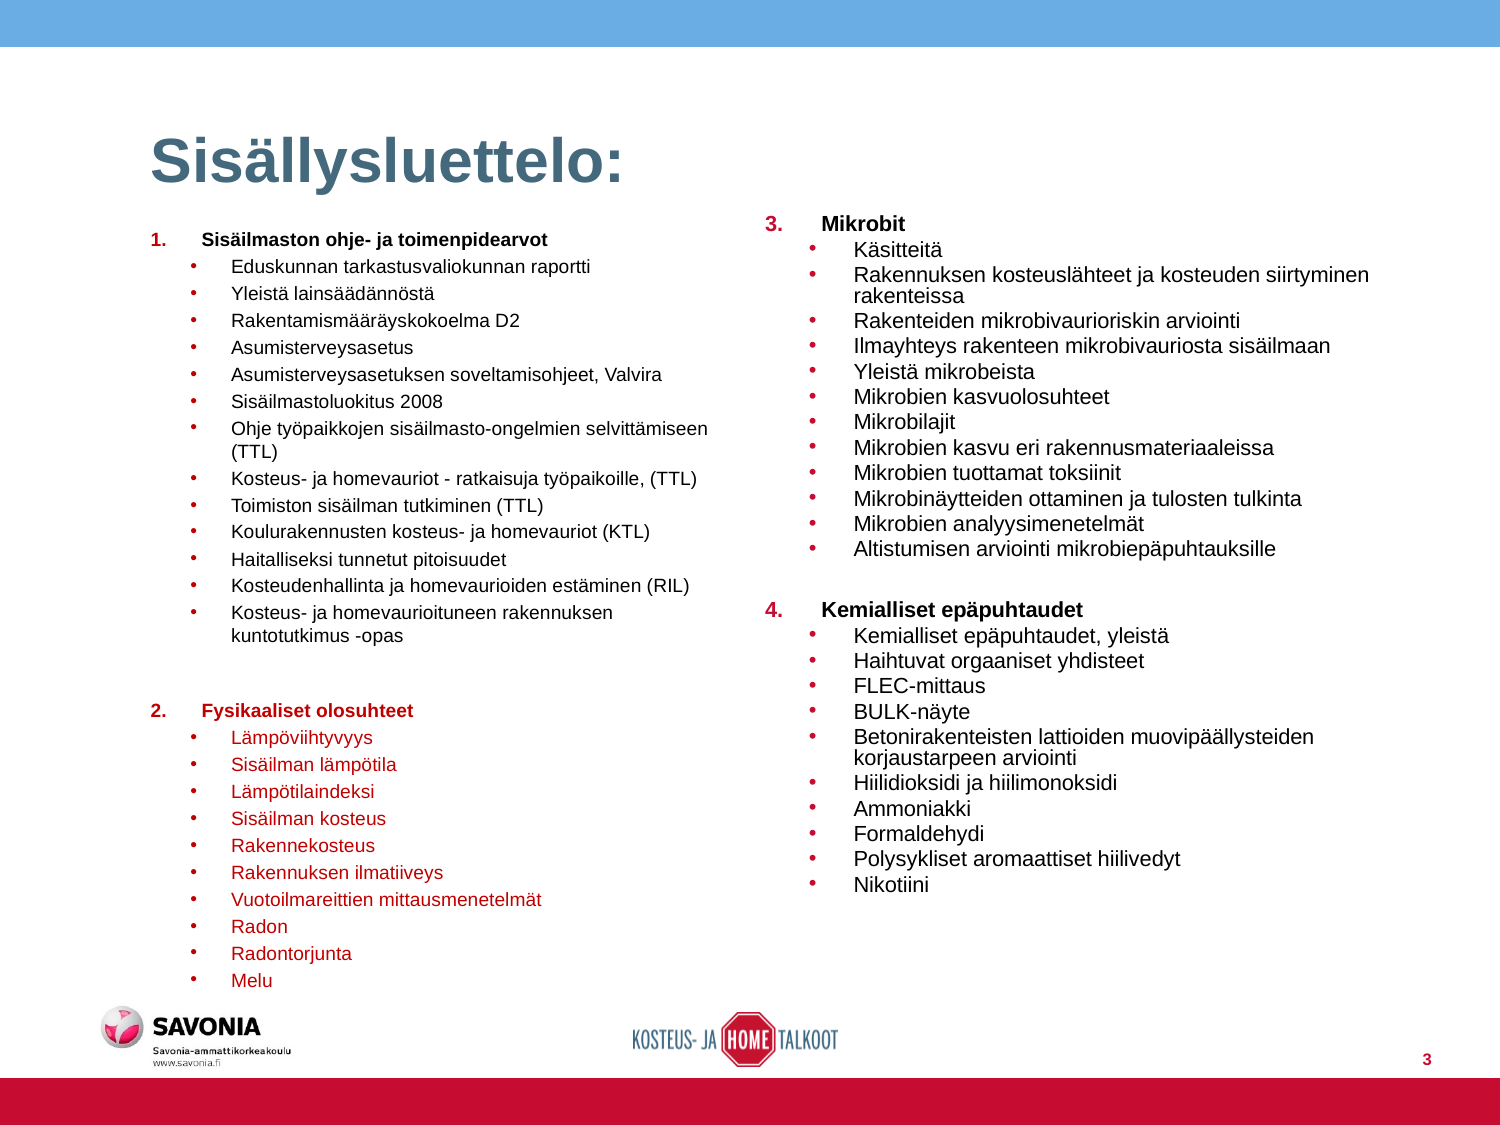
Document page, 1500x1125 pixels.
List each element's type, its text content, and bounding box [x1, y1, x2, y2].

picture [633, 1012, 838, 1067]
slide_number 3 [1364, 1016, 1447, 1077]
list Mikrobit Käsitteitä Rakennuksen kosteuslähteet ja kosteuden siirtyminen rakenteissa Rakenteiden mikrobivaurioriskin arviointi Ilmayhteys rakenteen mikrobivauriosta sisäilmaan Yleistä mikrobeista Mikrobien kasvuolosuhteet Mikrobilajit Mikrobien kasvu eri rakennusmateriaaleissa Mikrobien tuottamat toksiinit Mikrobinäytteiden ottaminen ja tulosten tulkinta Mikrobien analyysimenetelmät Altistumisen arviointi mikrobiepäpuhtauksille Kemialliset epäpuhtaudet Kemialliset epäpuhtaudet, yleistä Haihtuvat orgaaniset yhdisteet FLEC-mittaus BULK-näyte Betonirakenteisten lattioiden muovipäällysteiden korjaustarpeen arviointi Hiilidioksidi ja hiilimonoksidi Ammoniakki Formaldehydi Polysykliset aromaattiset hiilivedyt Nikotiini [750, 202, 1388, 1053]
picture [88, 999, 302, 1071]
title Sisällysluettelo: [135, 25, 1365, 203]
list Sisäilmaston ohje- ja toimenpidearvot Eduskunnan tarkastusvaliokunnan raportti Yleistä lainsäädännöstä Rakentamismääräyskokoelma D2 Asumisterveysasetus Asumisterveysasetuksen soveltamisohjeet, Valvira Sisäilmastoluokitus 2008 Ohje työpaikkojen sisäilmasto-ongelmien selvittämiseen (TTL) Kosteus- ja homevauriot - ratkaisuja työpaikoille, (TTL) Toimiston sisäilman tutkiminen (TTL) Koulurakennusten kosteus- ja homevauriot (KTL) Haitalliseksi tunnetut pitoisuudet Kosteudenhallinta ja homevaurioiden estäminen (RIL) Kosteus- ja homevaurioituneen rakennuksen kuntotutkimus -opas Fysikaaliset olosuhteet Lämpöviihtyvyys Sisäilman lämpötila Lämpötilaindeksi Sisäilman kosteus Rakennekosteus Rakennuksen ilmatiiveys Vuotoilmareittien mittausmenetelmät Radon Radontorjunta Melu [135, 219, 738, 1000]
